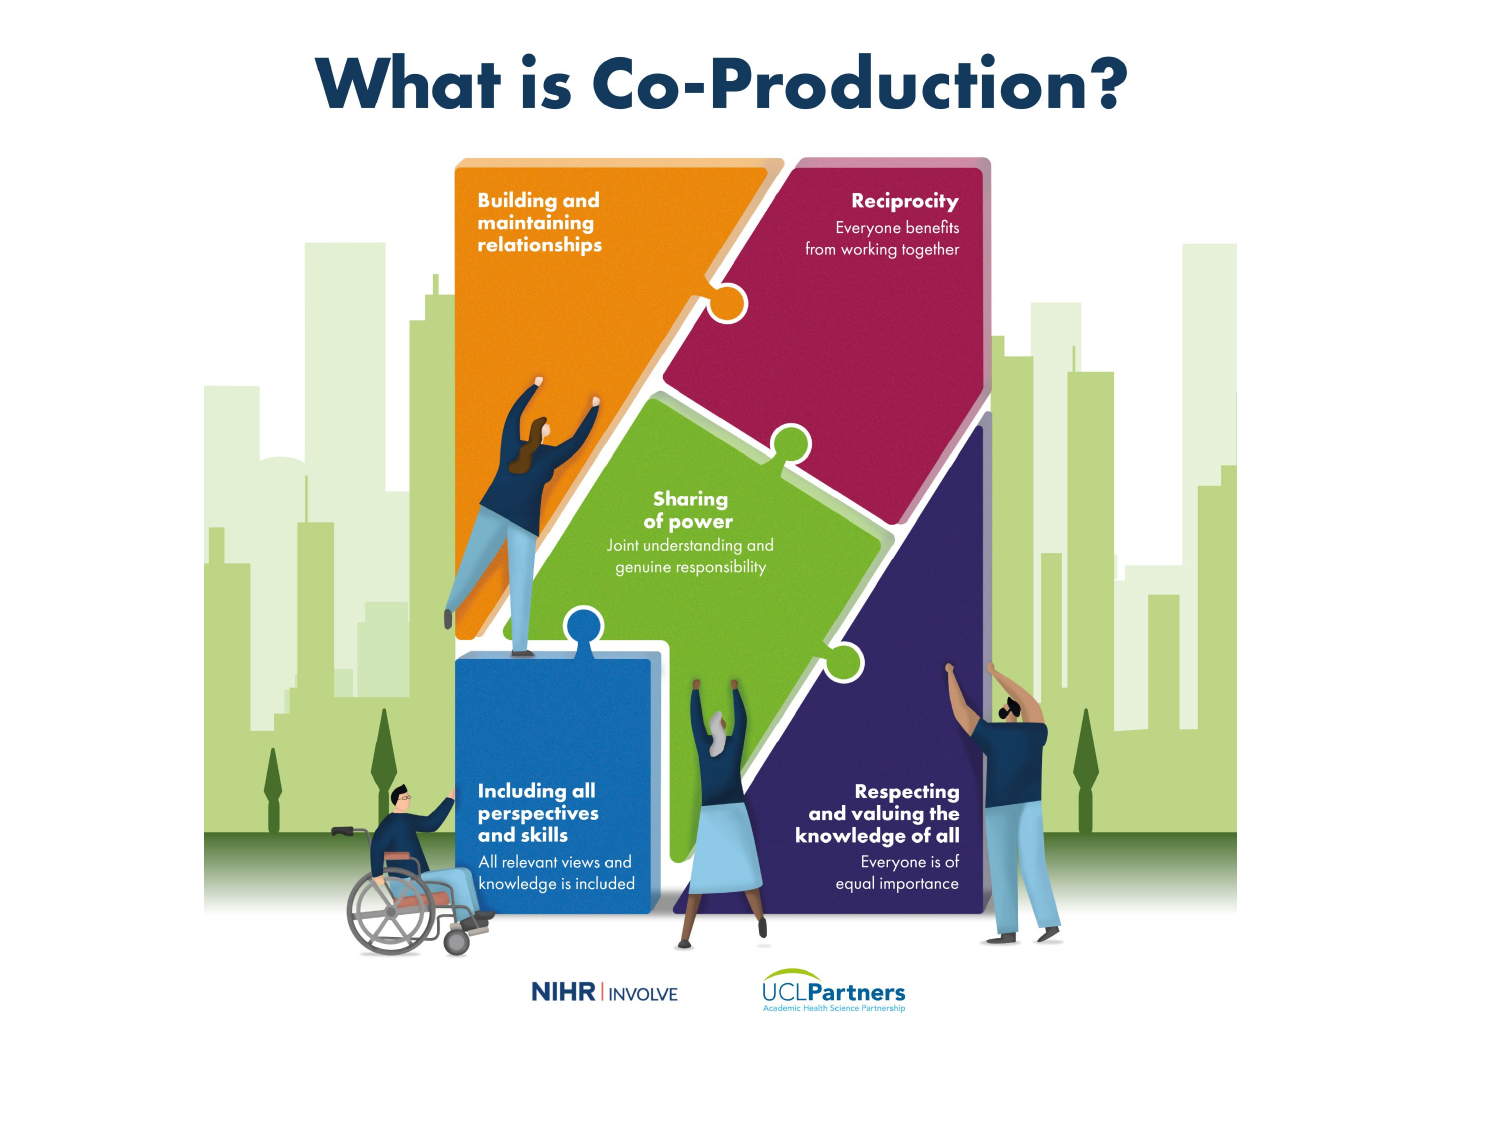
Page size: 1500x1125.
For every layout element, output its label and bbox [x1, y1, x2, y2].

picture [204, 4, 1237, 1037]
